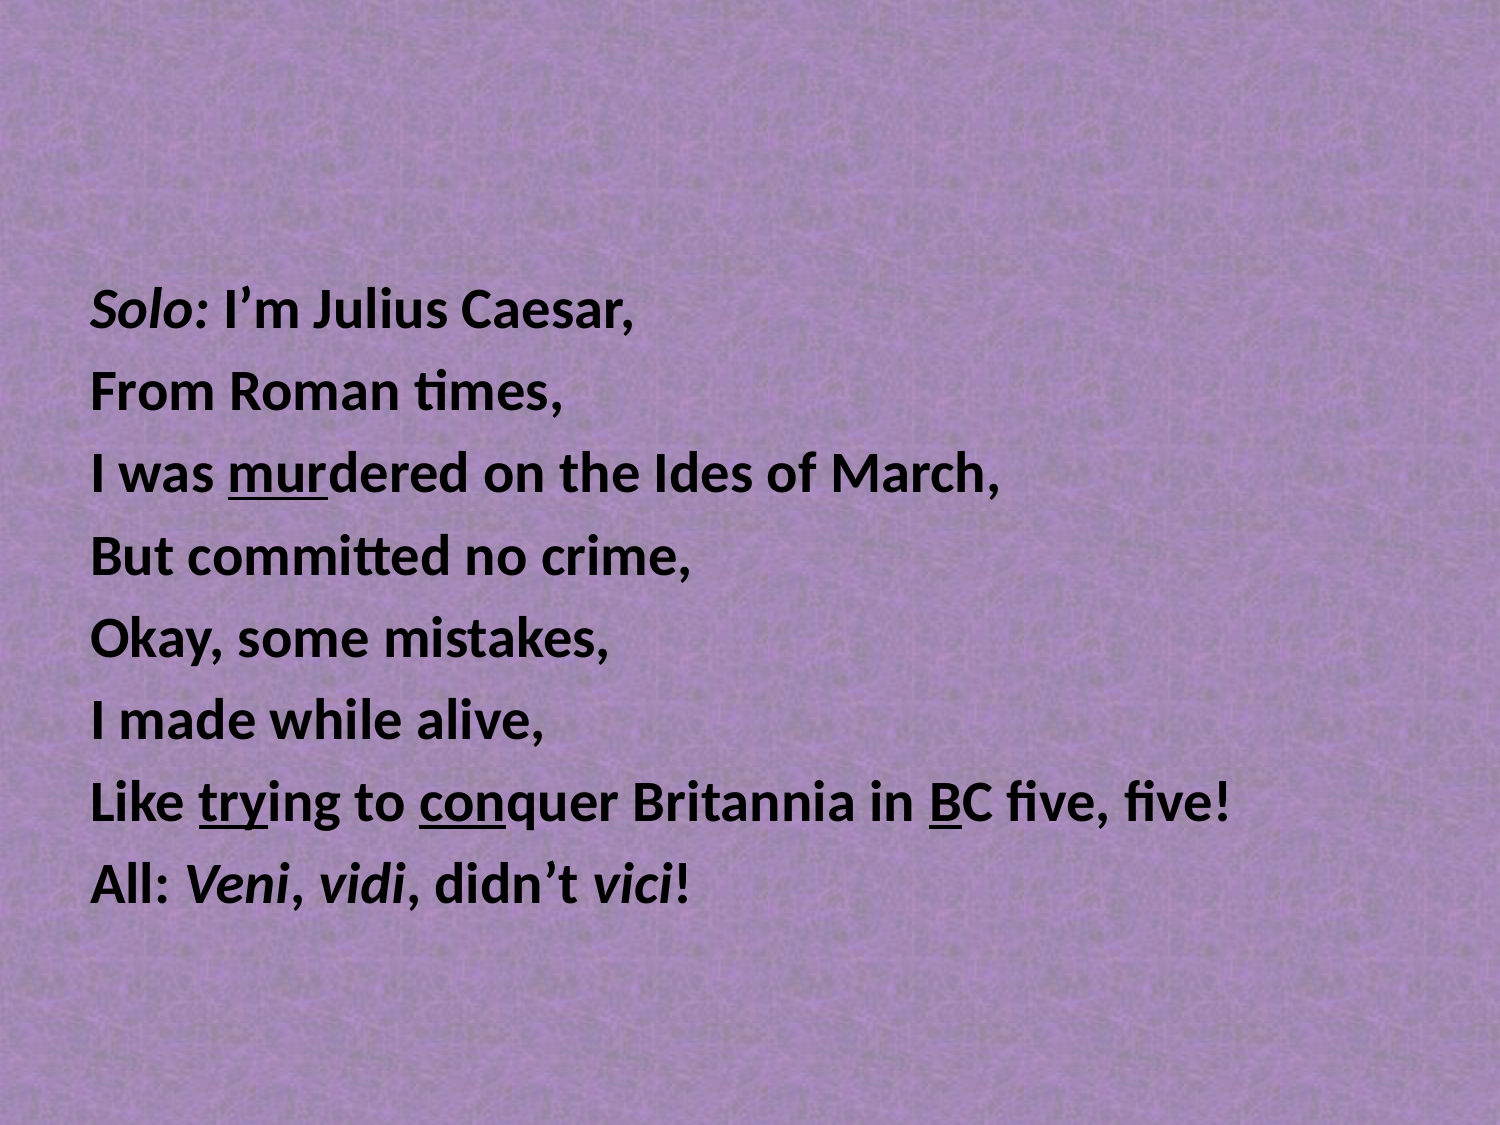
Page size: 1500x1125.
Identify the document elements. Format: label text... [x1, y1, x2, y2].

list Solo: I’m Julius Caesar, From Roman times, I was murdered on the Ides of March, But committed no crime, Okay, some mistakes, I made while alive, Like trying to conquer Britannia in BC five, five! All: Veni, vidi, didn’t vici! [75, 262, 1425, 1005]
